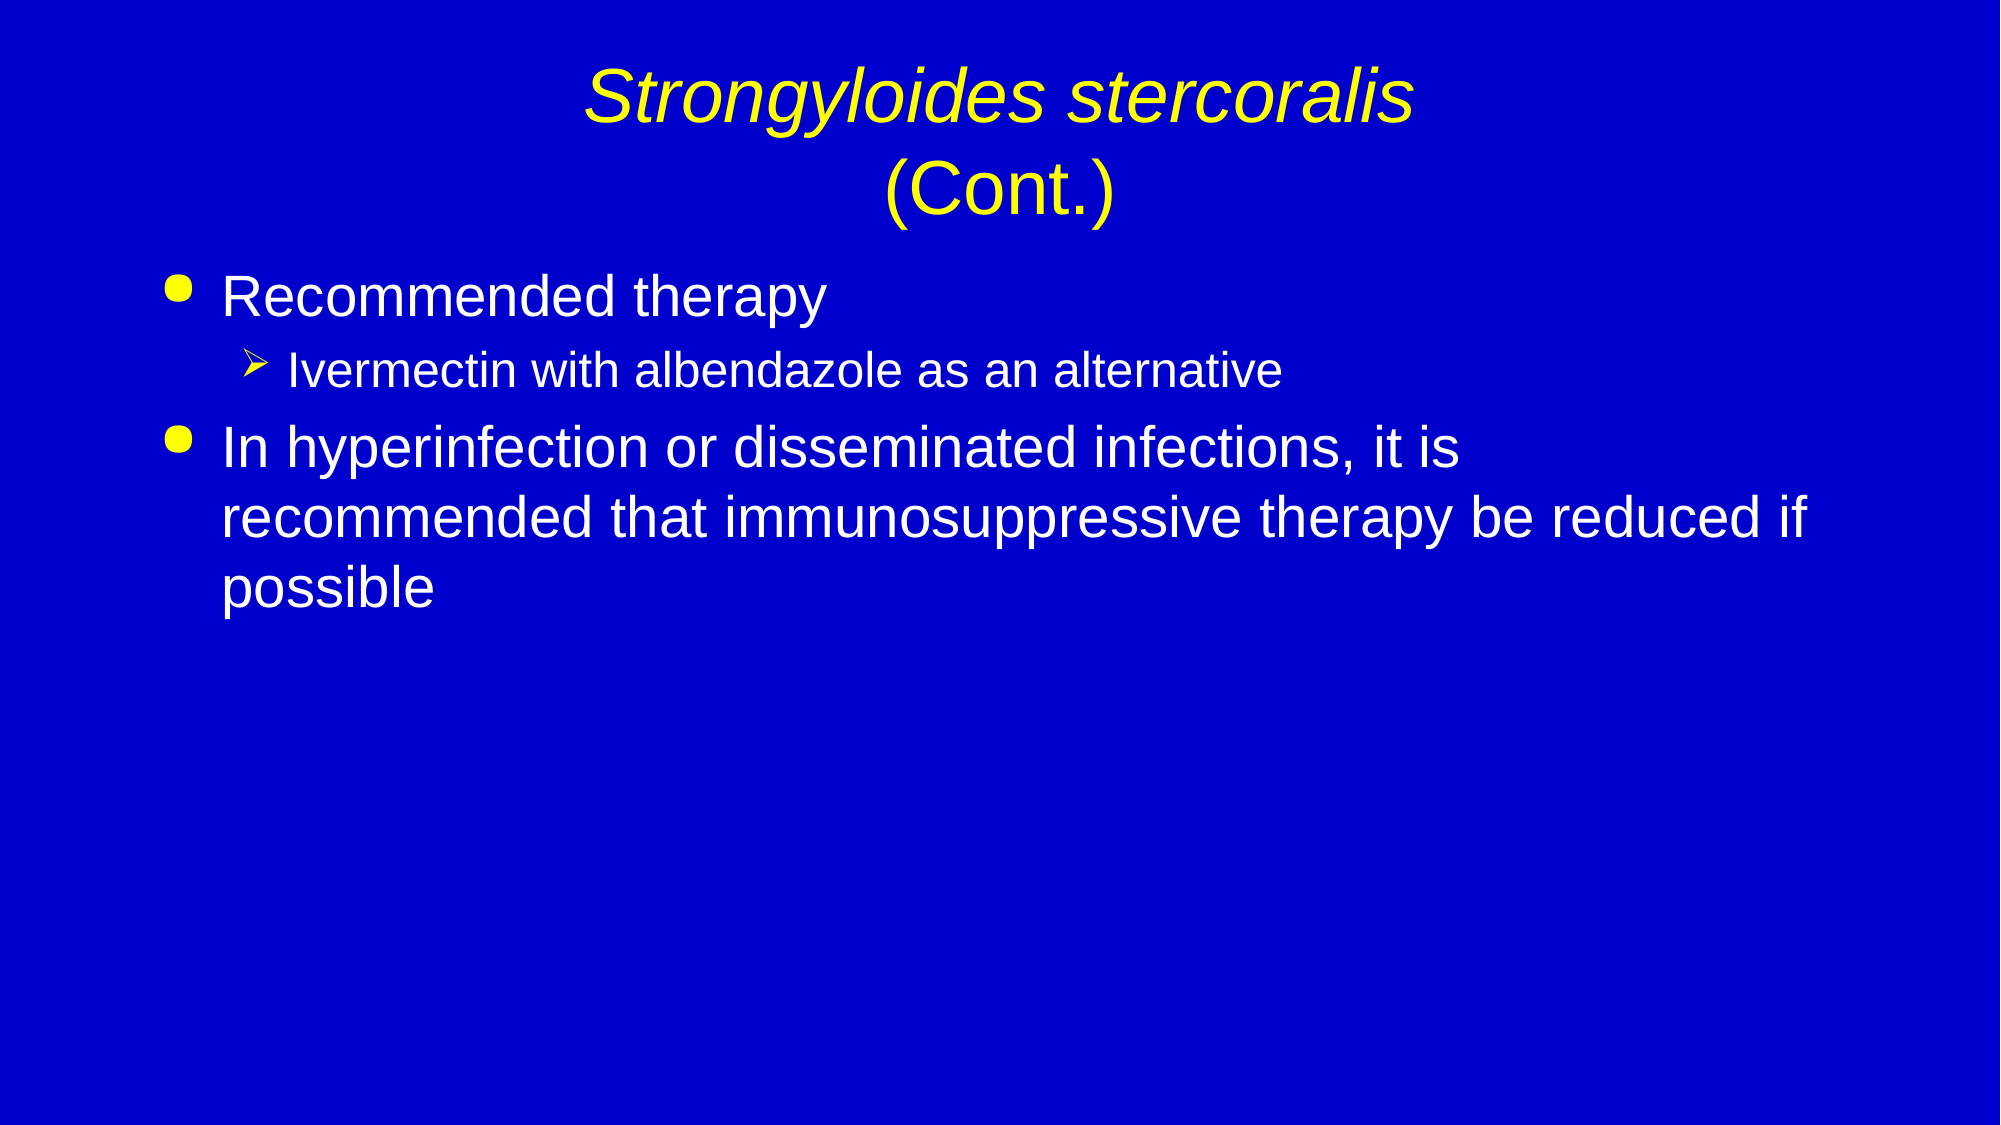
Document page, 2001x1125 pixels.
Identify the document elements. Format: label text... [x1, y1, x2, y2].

title Strongyloides stercoralis (Cont.) [149, 37, 1851, 238]
list Recommended therapy Ivermectin with albendazole as an alternative In hyperinfection or disseminated infections, it is recommended that immunosuppressive therapy be reduced if possible [149, 249, 1851, 982]
